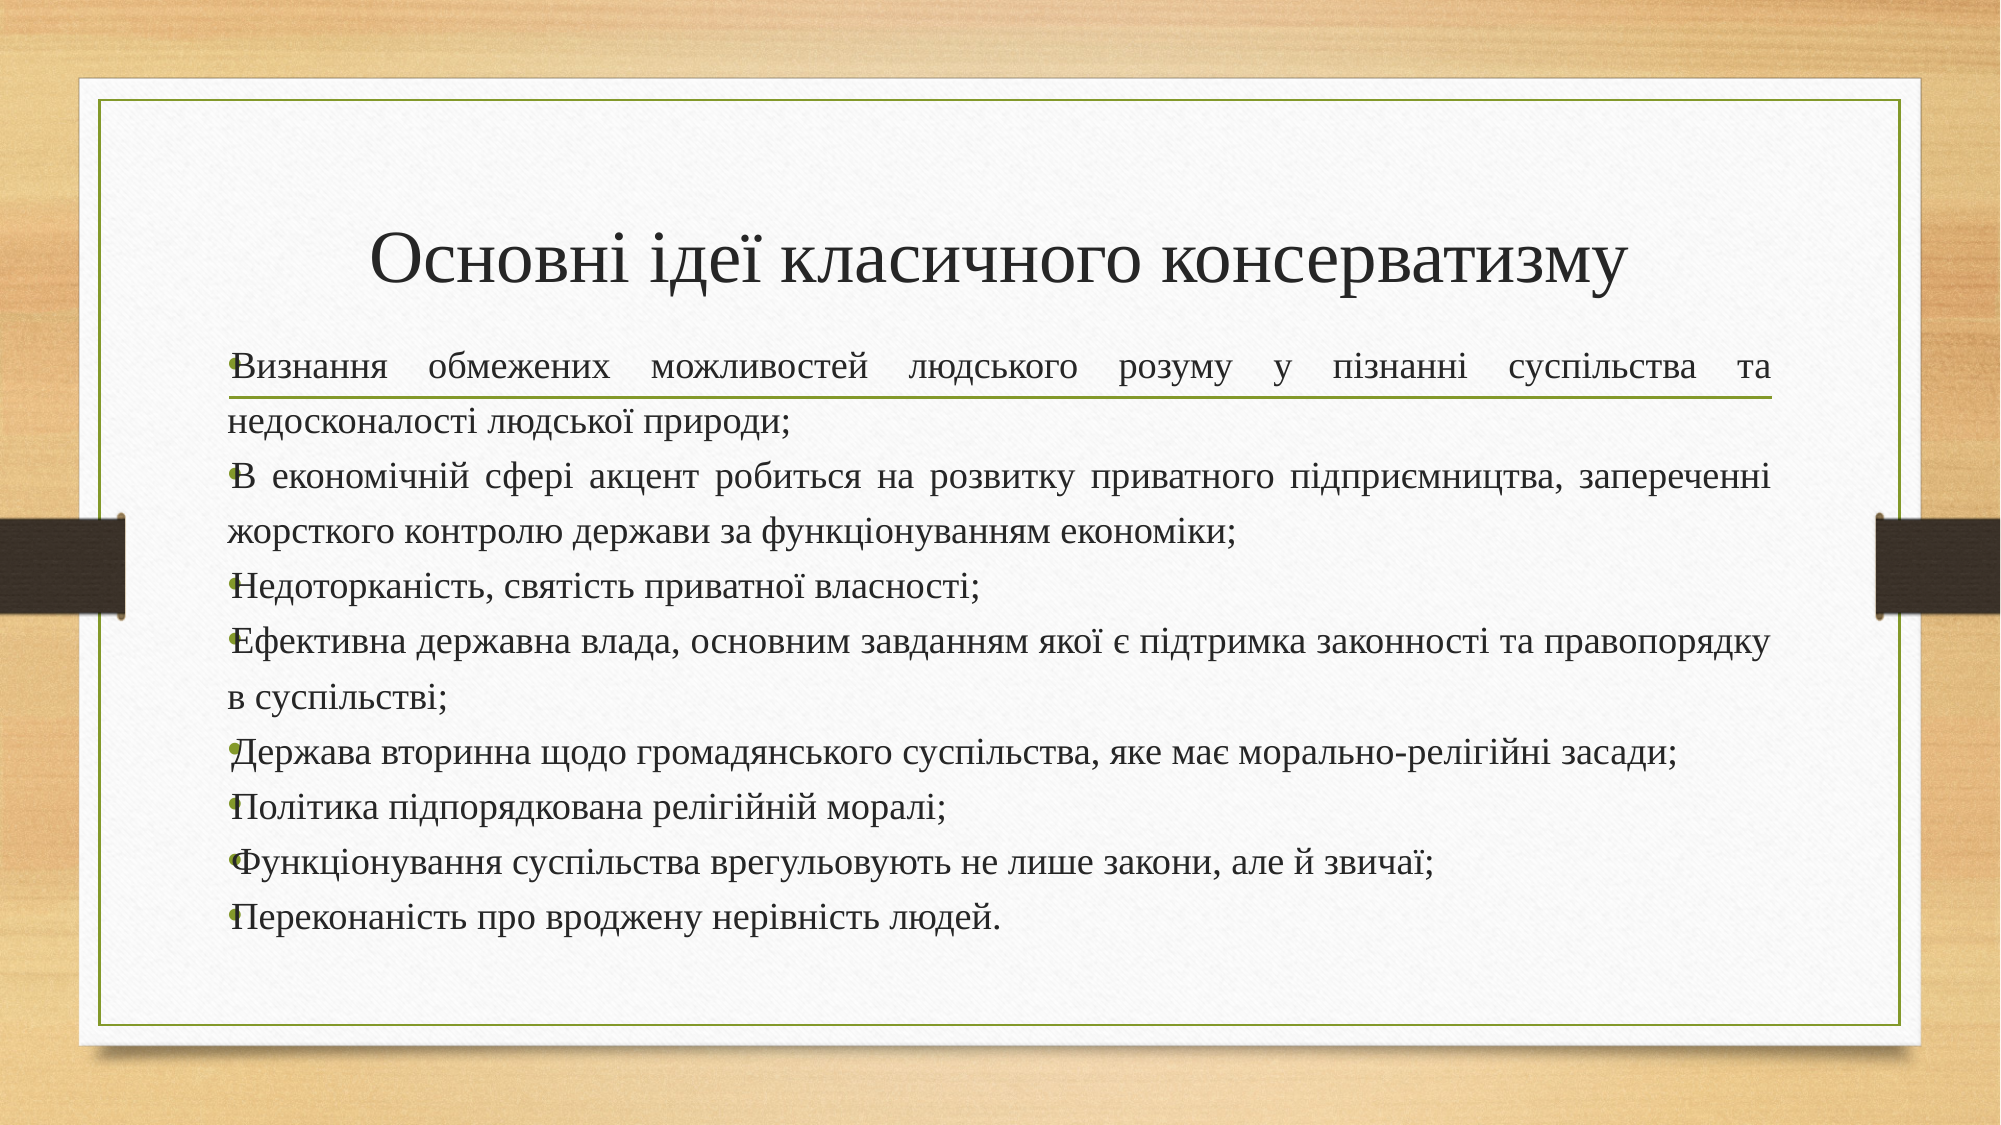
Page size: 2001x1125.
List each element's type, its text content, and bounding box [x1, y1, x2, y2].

picture [0, 0, 2001, 1125]
list Визнання обмежених можливостей людського розуму у пізнанні суспільства та недосконалості людської природи; В економічній сфері акцент робиться на розвитку приватного підприємництва, запереченні жорсткого контролю держави за функціонуванням економіки; Недоторканість, святість приватної власності; Ефективна державна влада, основним завданням якої є підтримка законності та правопорядку в суспільстві; Держава вторинна щодо громадянського суспільства, яке має морально-релігійні засади; Політика підпорядкована релігійній моралі; Функціонування суспільства врегульовують не лише закони, але й звичаї; Переконаність про вроджену нерівність людей. [212, 269, 1788, 964]
title Основні ідеї класичного консерватизму [212, 161, 1788, 269]
